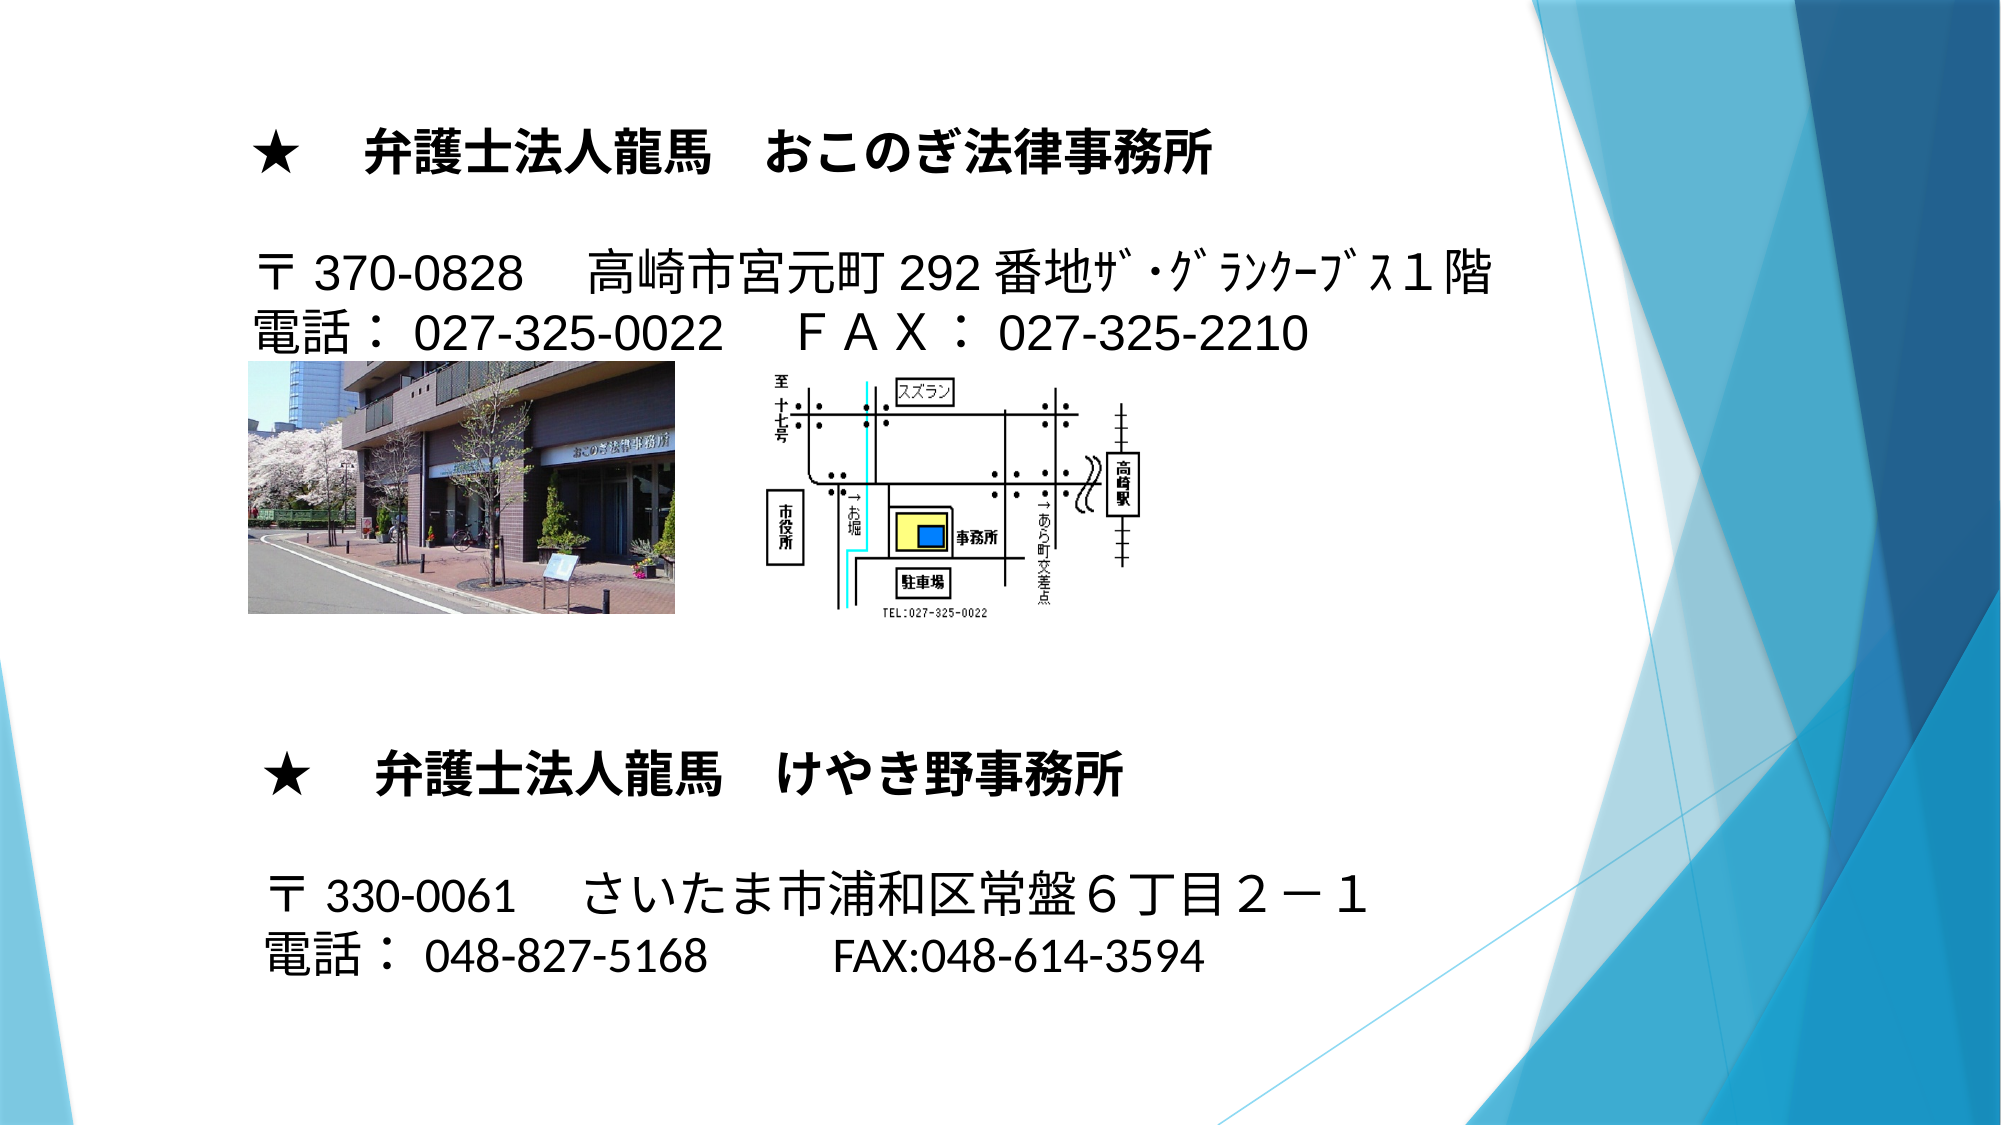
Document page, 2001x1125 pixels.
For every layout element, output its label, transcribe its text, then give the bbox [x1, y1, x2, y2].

picture [247, 360, 675, 615]
picture [753, 360, 1152, 634]
text_box ★ 弁護士法人龍馬 おこのぎ法律事務所 〒370-0828 高崎市宮元町292番地ｻﾞ･ｸﾞﾗﾝｸｰﾌﾞｽ１階 電話：027-325-0022 ＦＡＸ：027-325-2210 [236, 113, 1536, 369]
text_box ★ 弁護士法人龍馬 けやき野事務所 〒330-0061 さいたま市浦和区常盤６丁目２－１ 電話：048‐827-5168 FAX:048‐614-3594 [247, 735, 1548, 991]
